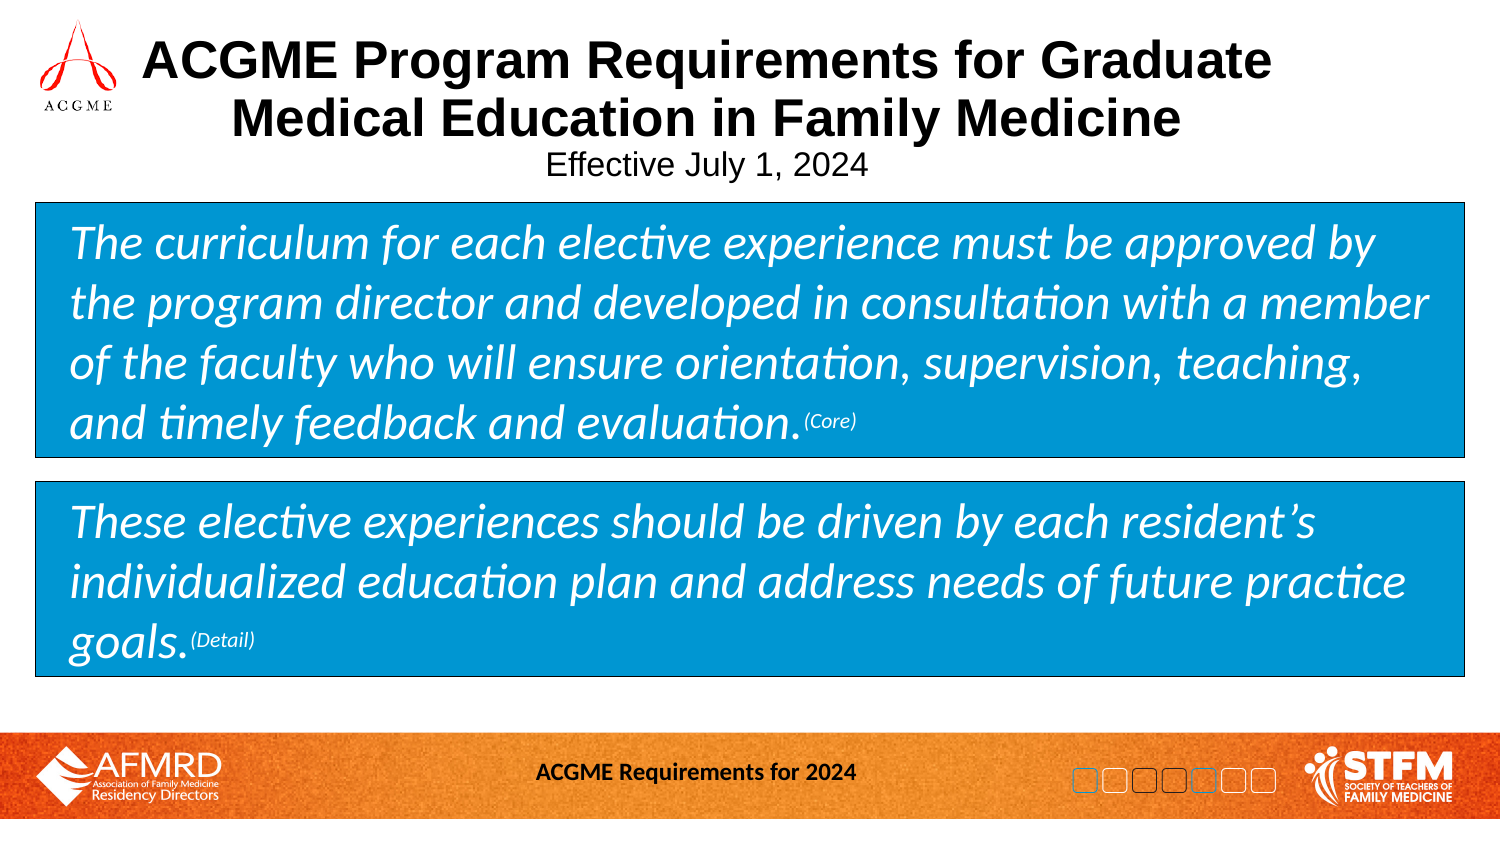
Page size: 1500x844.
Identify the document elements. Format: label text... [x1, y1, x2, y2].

text_box The curriculum for each elective experience must be approved by the program director and developed in consultation with a member of the faculty who will ensure orientation, supervision, teaching, and timely feedback and evaluation.(Core) [35, 202, 1465, 458]
text_box ACGME Requirements for 2024 [519, 748, 874, 793]
title ACGME Program Requirements for Graduate Medical Education in Family Medicine Effective July 1, 2024 [121, 0, 1293, 202]
text_box These elective experiences should be driven by each resident’s individualized education plan and address needs of future practice goals.(Detail) [35, 481, 1465, 677]
picture [0, 0, 1500, 844]
